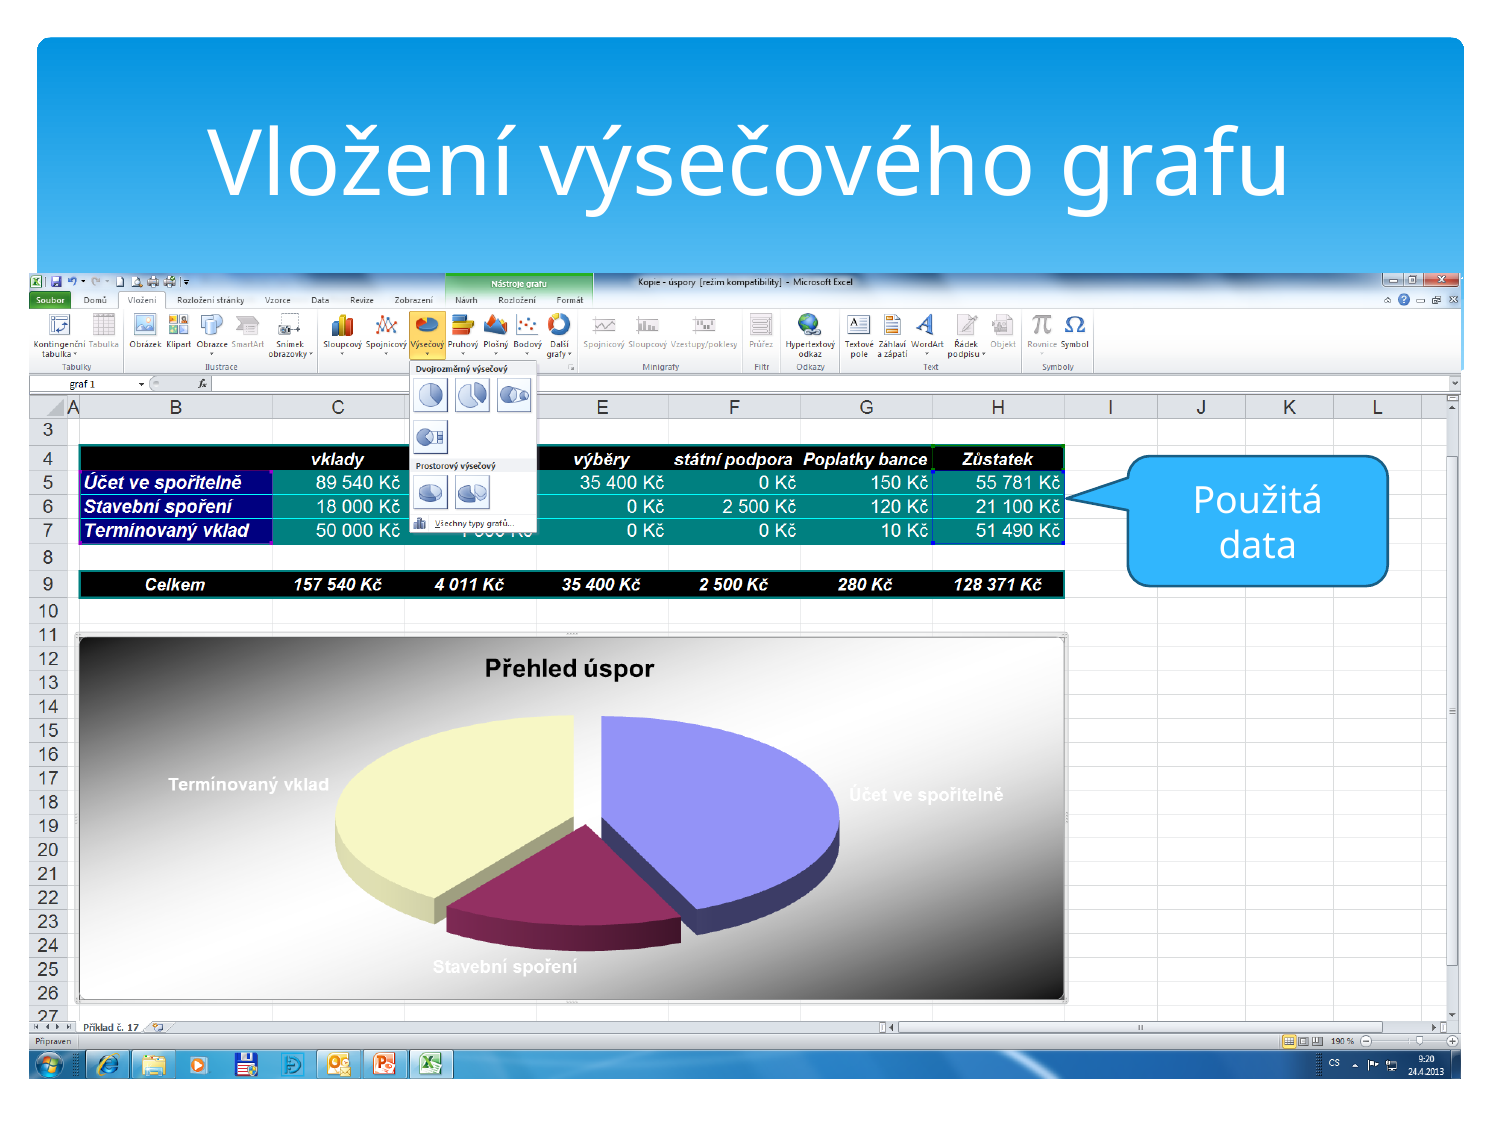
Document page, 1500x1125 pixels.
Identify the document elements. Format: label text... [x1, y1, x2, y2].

picture [29, 273, 1461, 1080]
title Vložení výsečového grafu [75, 55, 1425, 261]
